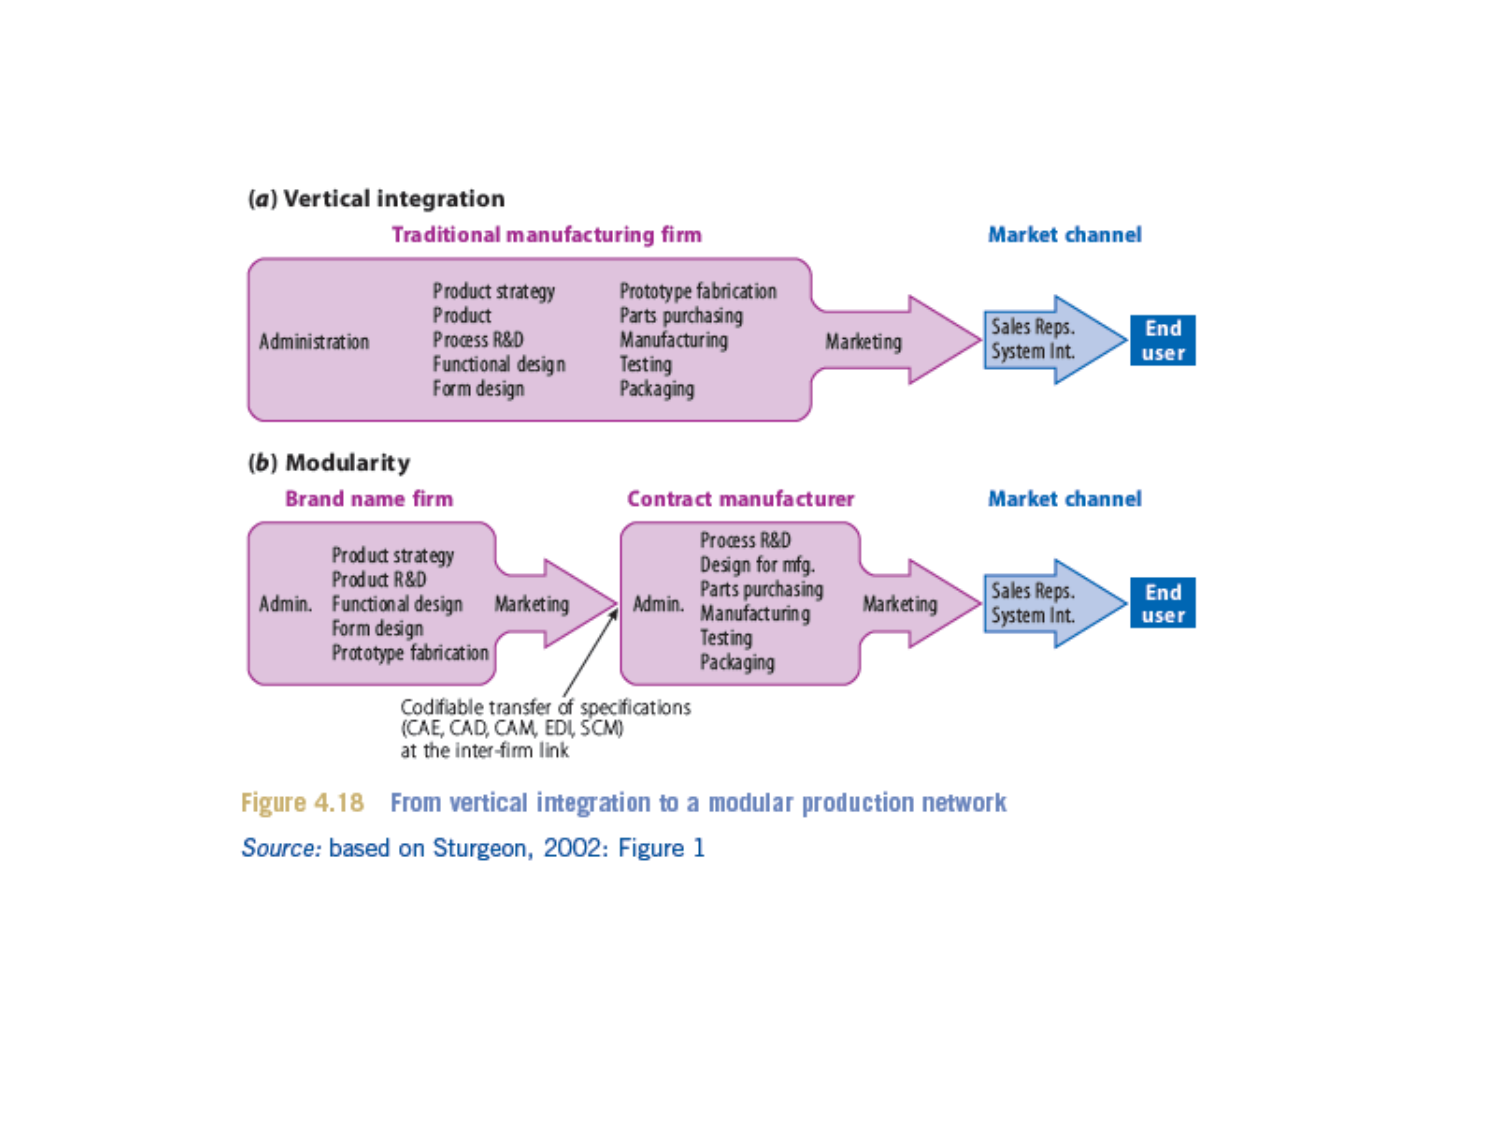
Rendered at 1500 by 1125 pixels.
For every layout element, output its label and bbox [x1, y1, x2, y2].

picture [182, 160, 1287, 872]
